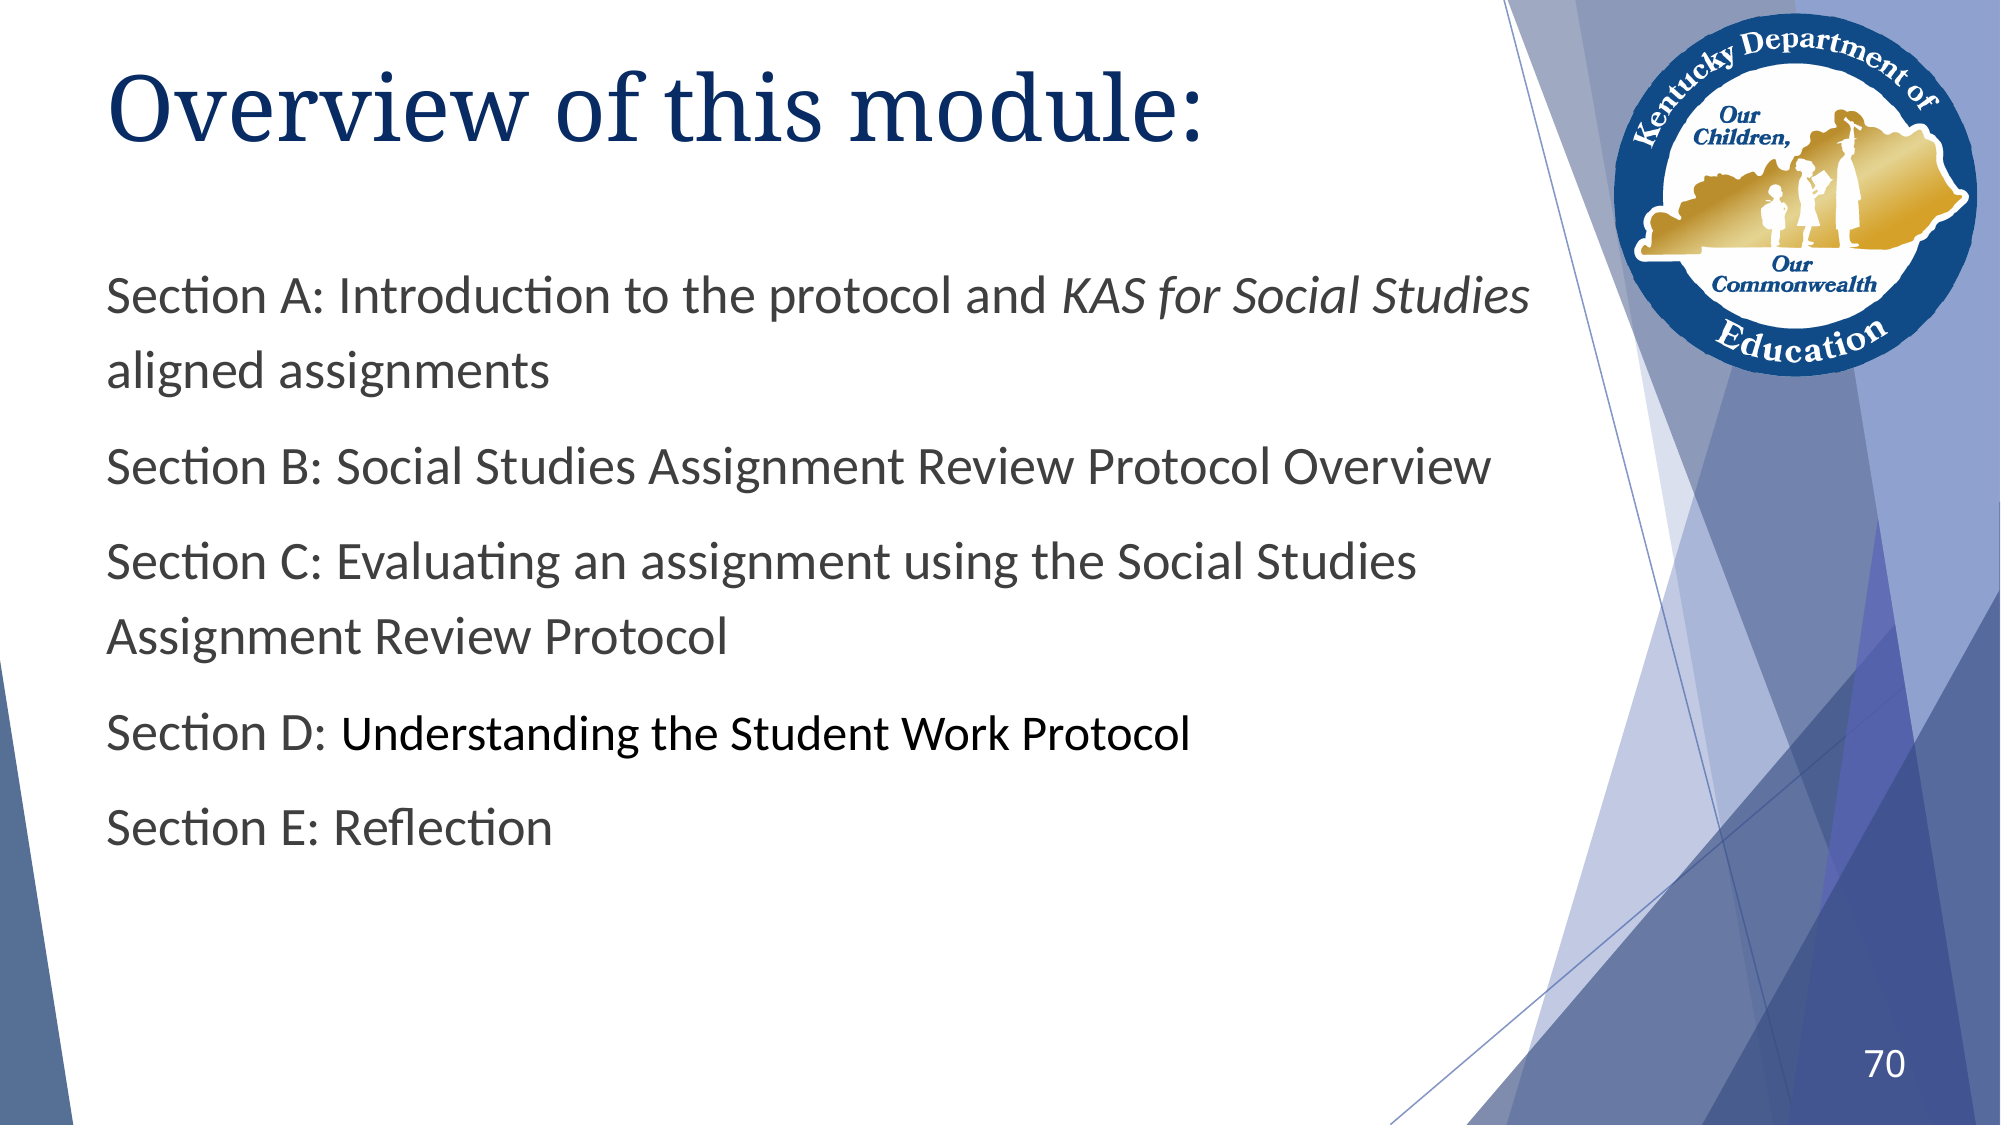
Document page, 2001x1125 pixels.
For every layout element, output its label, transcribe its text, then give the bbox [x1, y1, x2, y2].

slide_number 70 [1809, 1035, 1922, 1096]
picture [1598, 0, 1989, 390]
title Overview of this module: [91, 42, 1502, 242]
list Section A: Introduction to the protocol and KAS for Social Studies aligned assignments Section B: Social Studies Assignment Review Protocol Overview Section C: Evaluating an assignment using the Social Studies Assignment Review Protocol Section D: Understanding the Student Work Protocol Section E: Reflection [91, 242, 1599, 1047]
